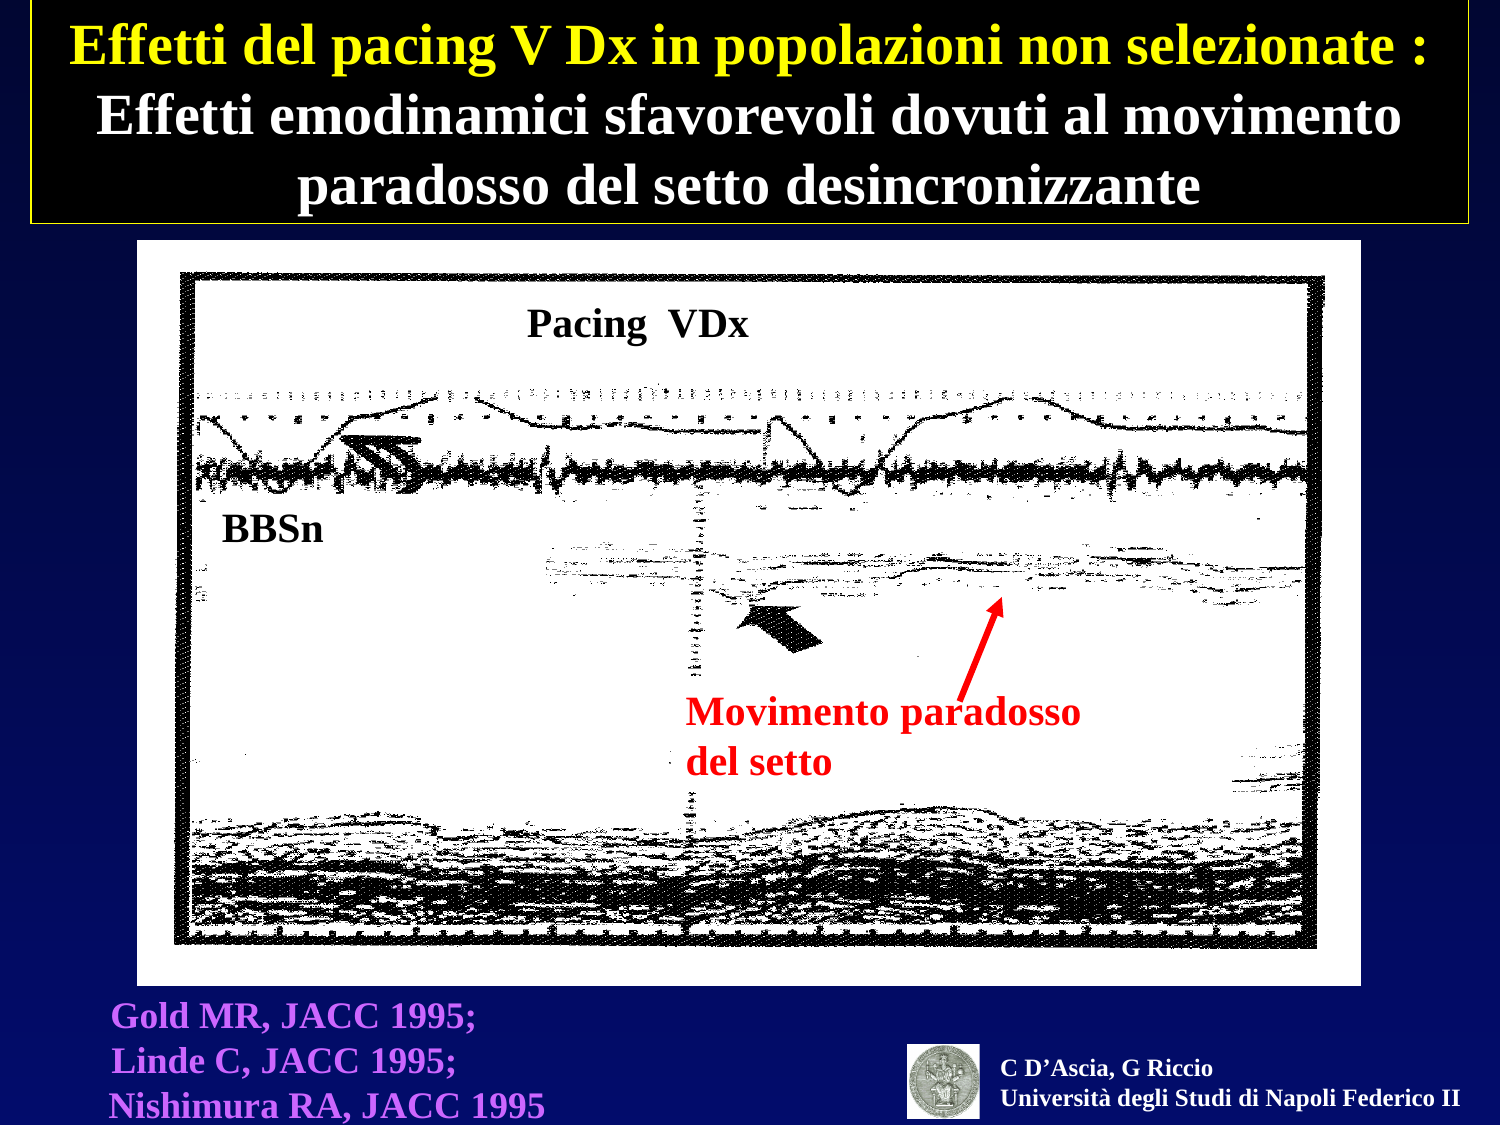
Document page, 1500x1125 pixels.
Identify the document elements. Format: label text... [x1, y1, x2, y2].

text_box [137, 240, 1361, 986]
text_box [906, 1044, 1500, 1120]
text_box [1469, 0, 1500, 135]
text_box Effetti del pacing V Dx in popolazioni non selezionate : Effetti emodinamici sfavorevoli dovuti al movimento paradosso del setto desincronizzante [31, 0, 1469, 224]
text_box Gold MR, JACC 1995; Linde C, JACC 1995; Nishimura RA, JACC 1995 [8, 983, 561, 1125]
